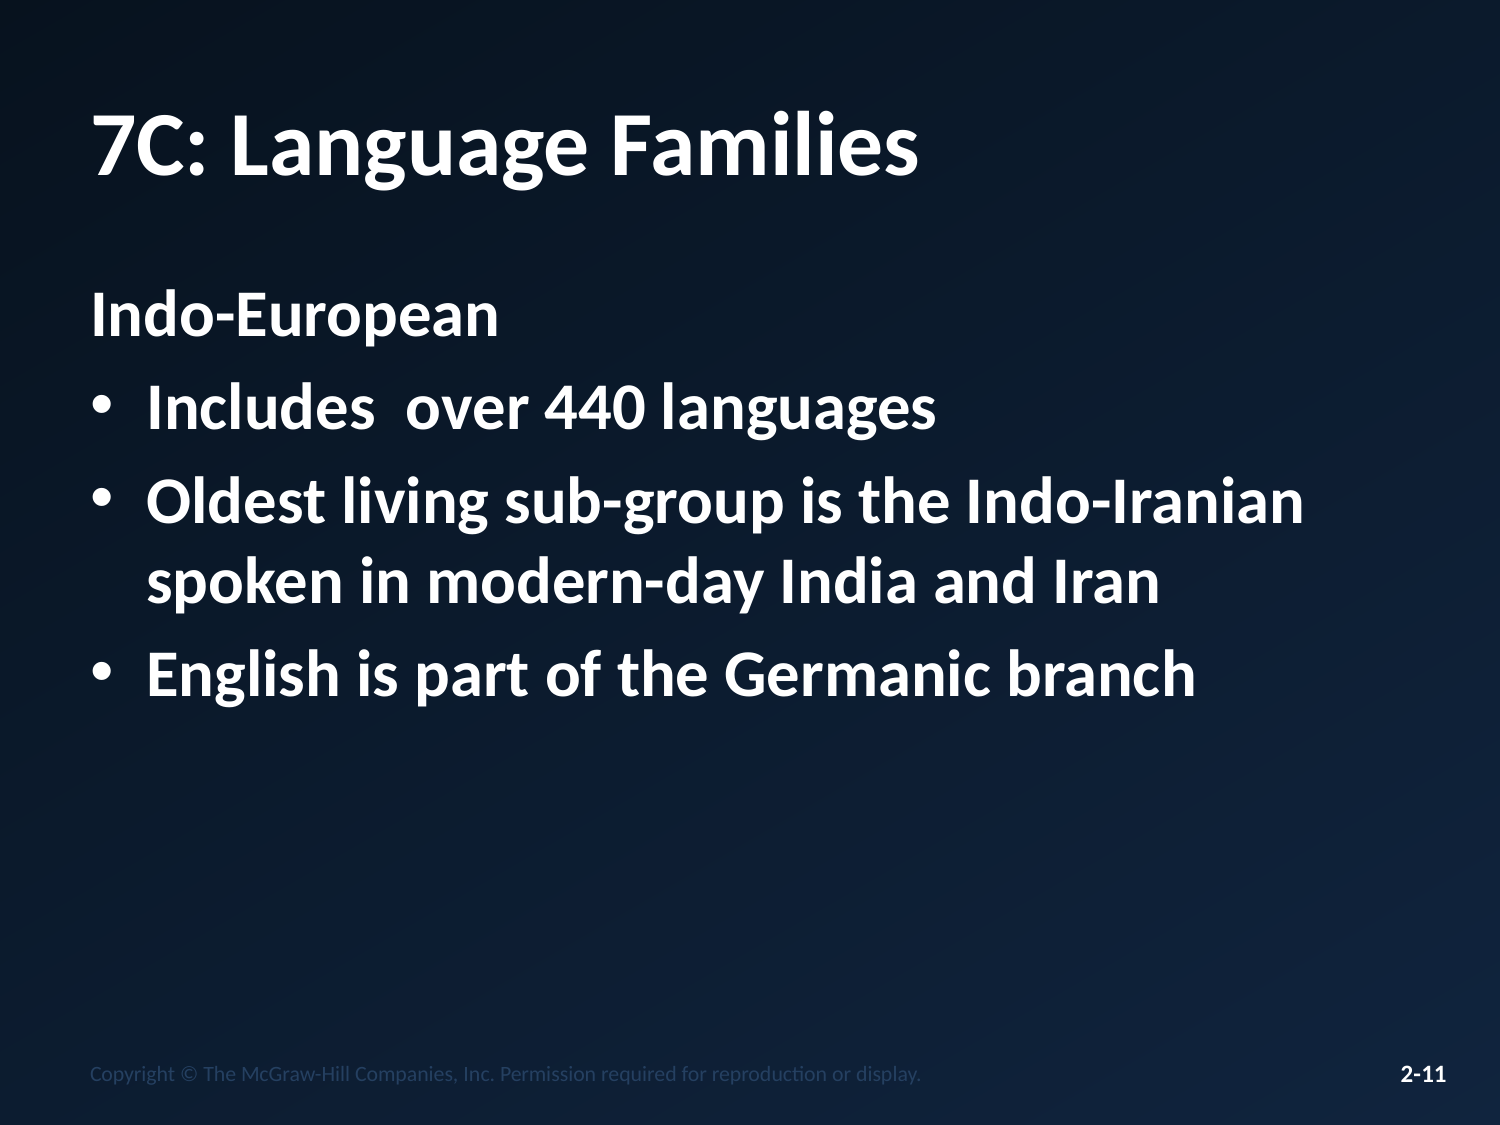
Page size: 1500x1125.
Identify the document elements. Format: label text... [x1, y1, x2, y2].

slide_number 2-11 [1038, 1042, 1462, 1103]
title 7C: Language Families [74, 44, 1426, 233]
list Indo-European Includes over 440 languages Oldest living sub-group is the Indo-Iranian spoken in modern-day India and Iran English is part of the Germanic branch [74, 262, 1426, 1006]
footer Copyright © The McGraw-Hill Companies, Inc. Permission required for reproduction or display. [75, 1042, 1038, 1103]
